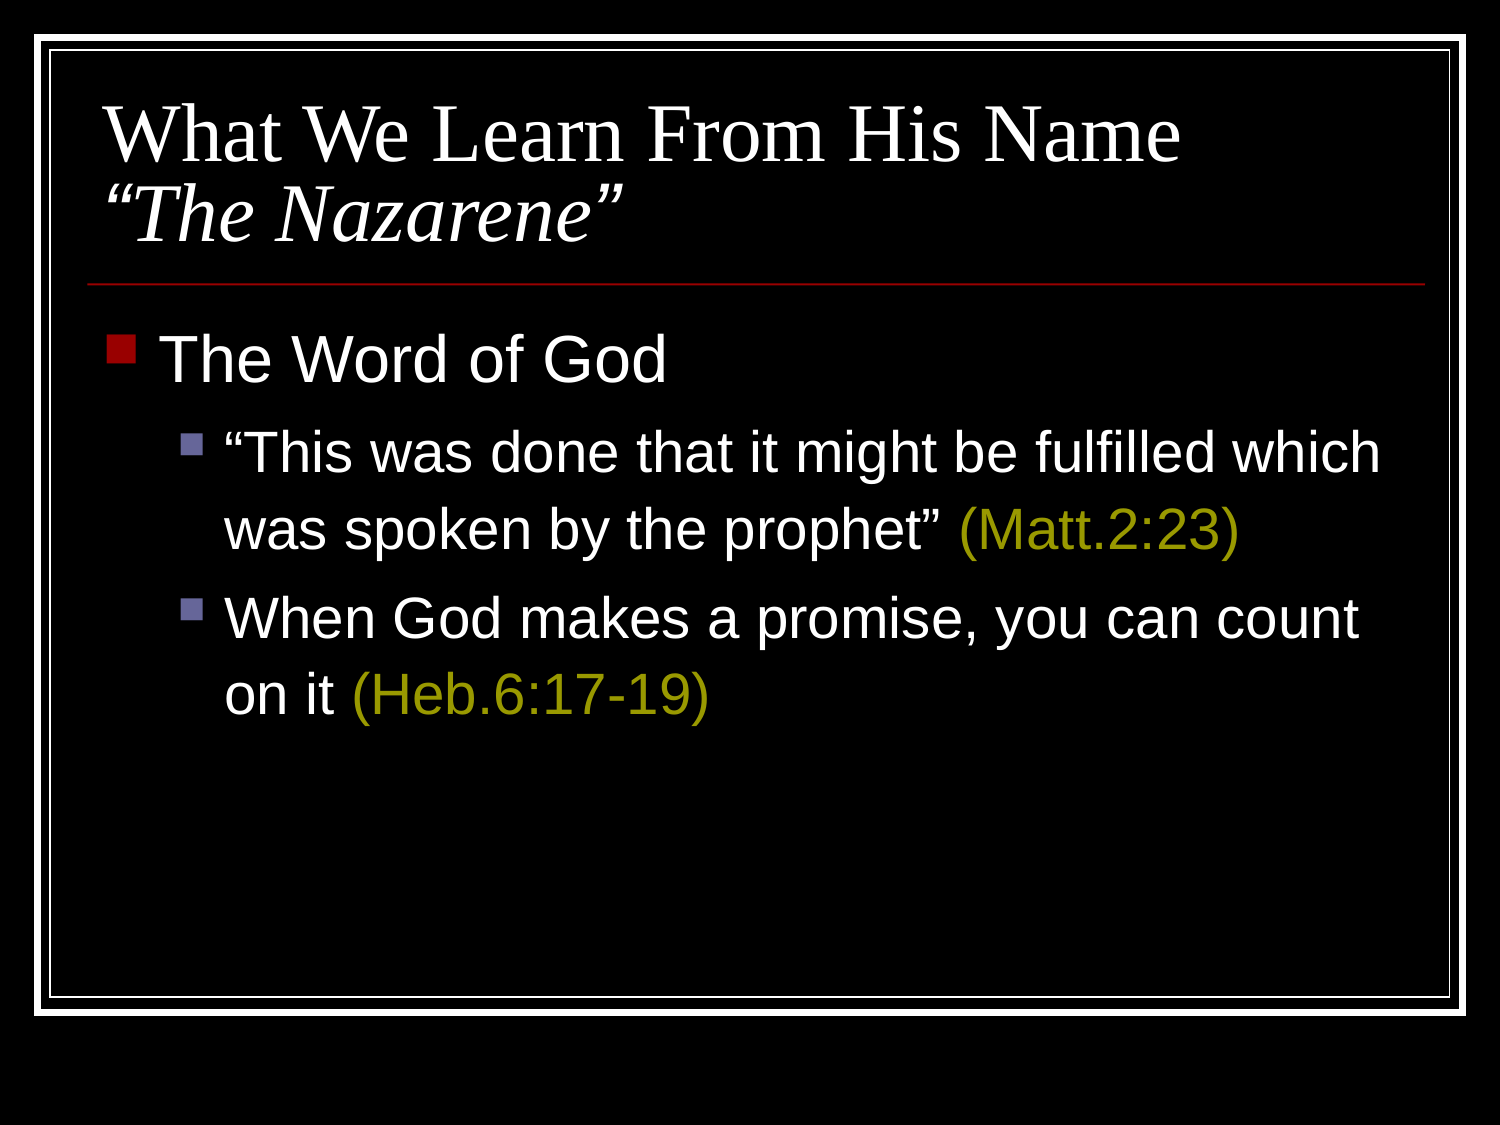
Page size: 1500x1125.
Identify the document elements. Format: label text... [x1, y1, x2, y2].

title What We Learn From His Name “The Nazarene” [87, 77, 1425, 266]
list The Word of God “This was done that it might be fulfilled which was spoken by the prophet” (Matt.2:23) When God makes a promise, you can count on it (Heb.6:17-19) [87, 299, 1425, 963]
